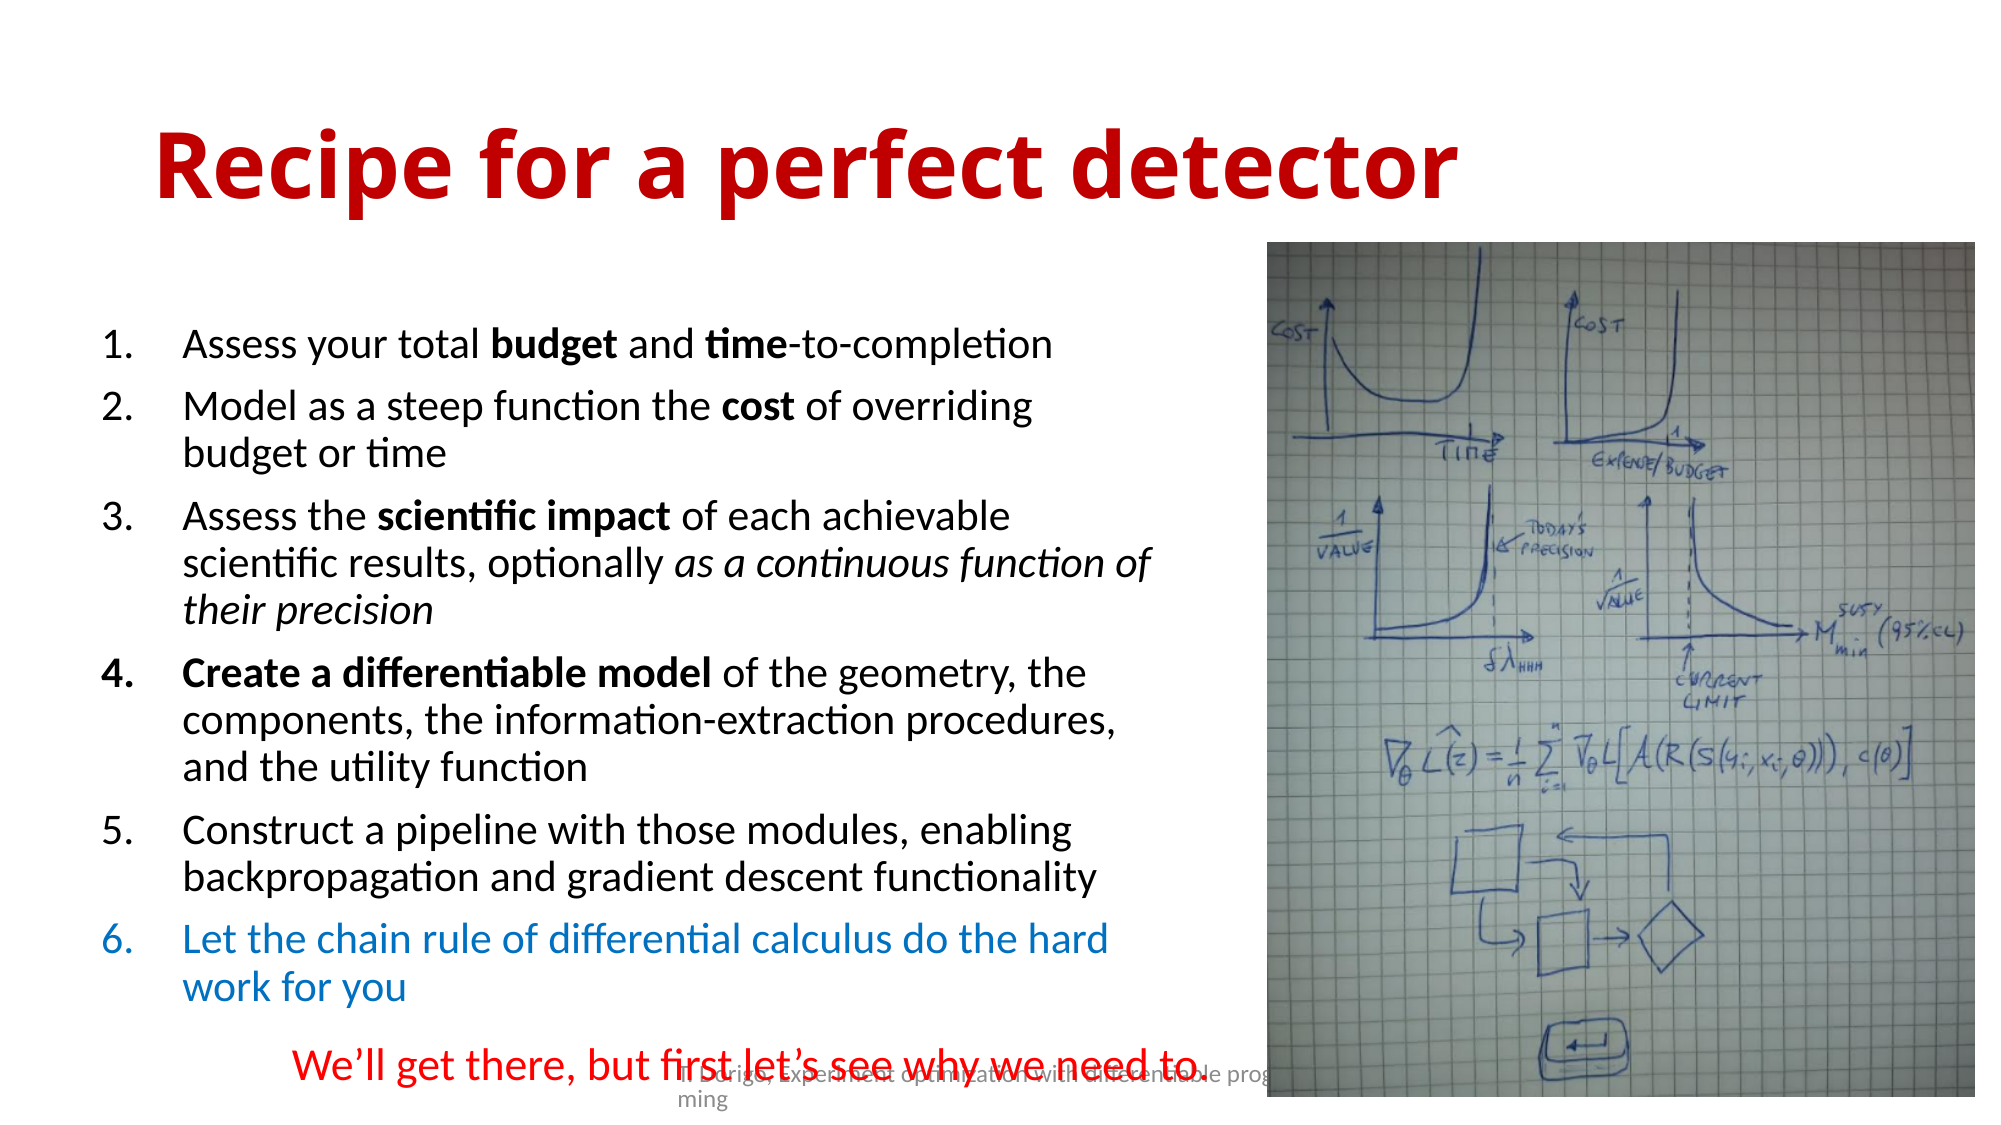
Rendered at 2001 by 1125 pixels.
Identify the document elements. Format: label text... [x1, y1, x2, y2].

footer T. Dorigo, Experiment optimization with differentiable programming [662, 1042, 1338, 1103]
slide_number 19 [1412, 1097, 1863, 1103]
title Recipe for a perfect detector [137, 59, 1863, 278]
text_box We’ll get there, but first let’s see why we need to. [277, 1026, 1226, 1097]
list Assess your total budget and time-to-completion Model as a steep function the cost of overriding budget or time Assess the scientific impact of each achievable scientific results, optionally as a continuous function of their precision Create a differentiable model of the geometry, the components, the information-extraction procedures, and the utility function Construct a pipeline with those modules, enabling backpropagation and gradient descent functionality Let the chain rule of differential calculus do the hard work for you [85, 313, 1177, 1027]
picture [1267, 242, 1975, 1097]
